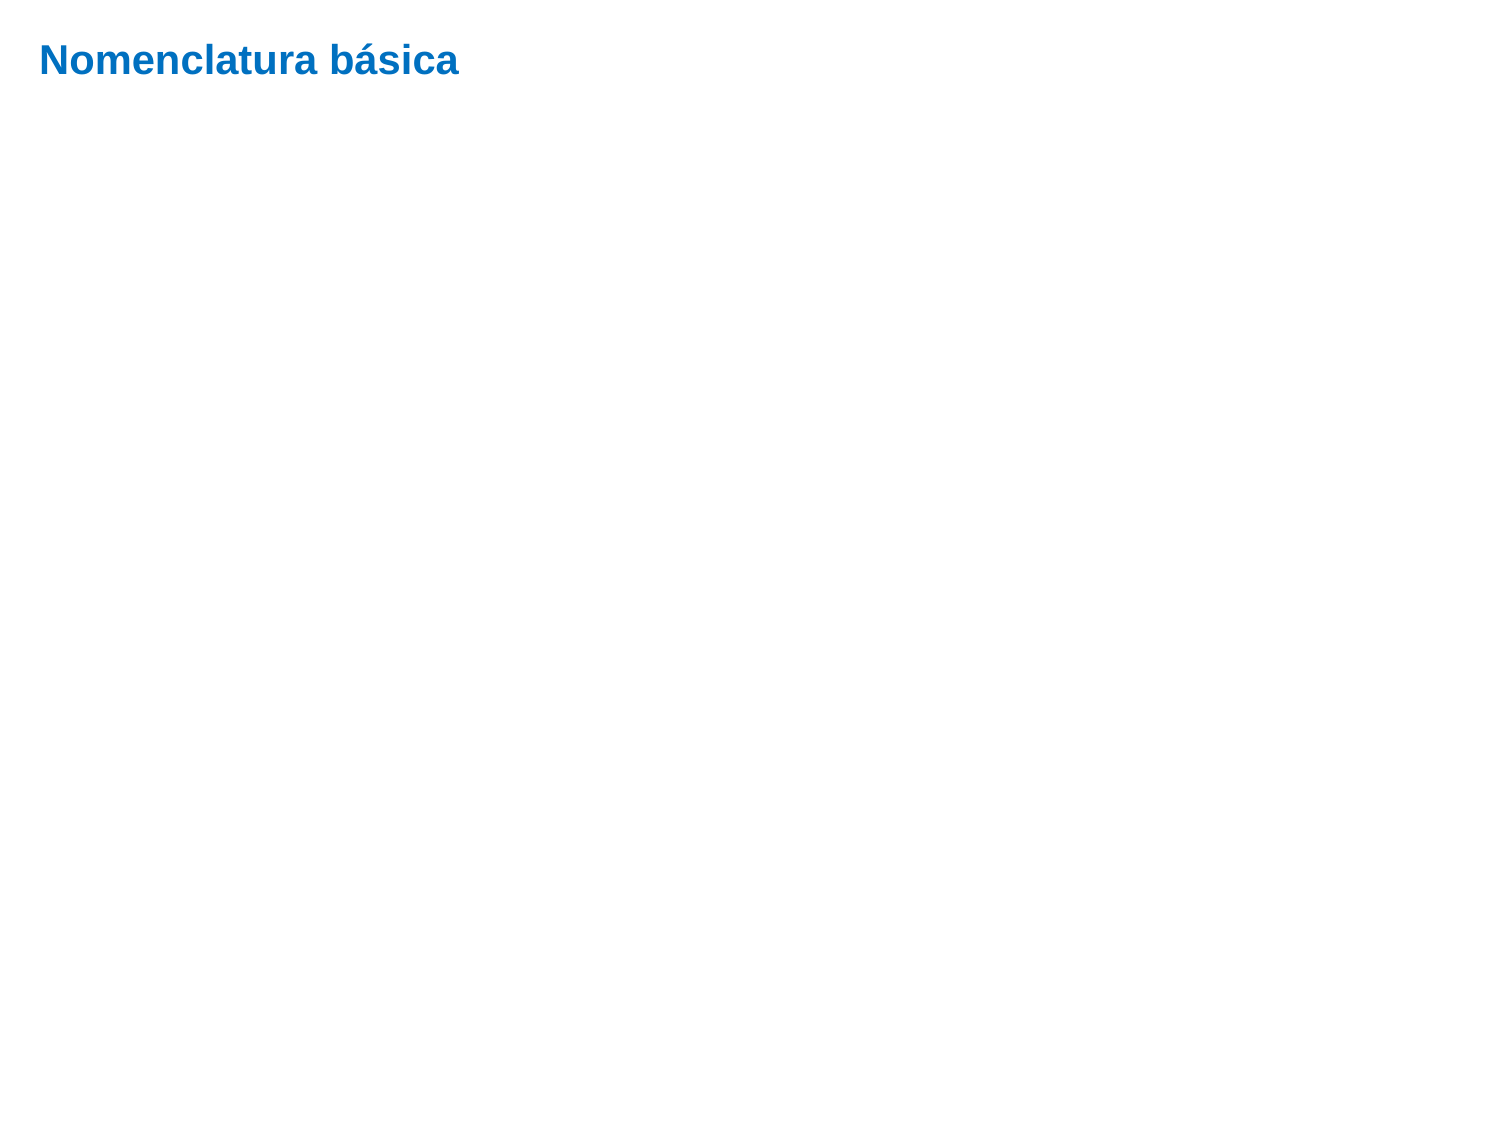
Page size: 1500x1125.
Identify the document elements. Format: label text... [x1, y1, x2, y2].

title Nomenclatura básica [30, 30, 1471, 86]
